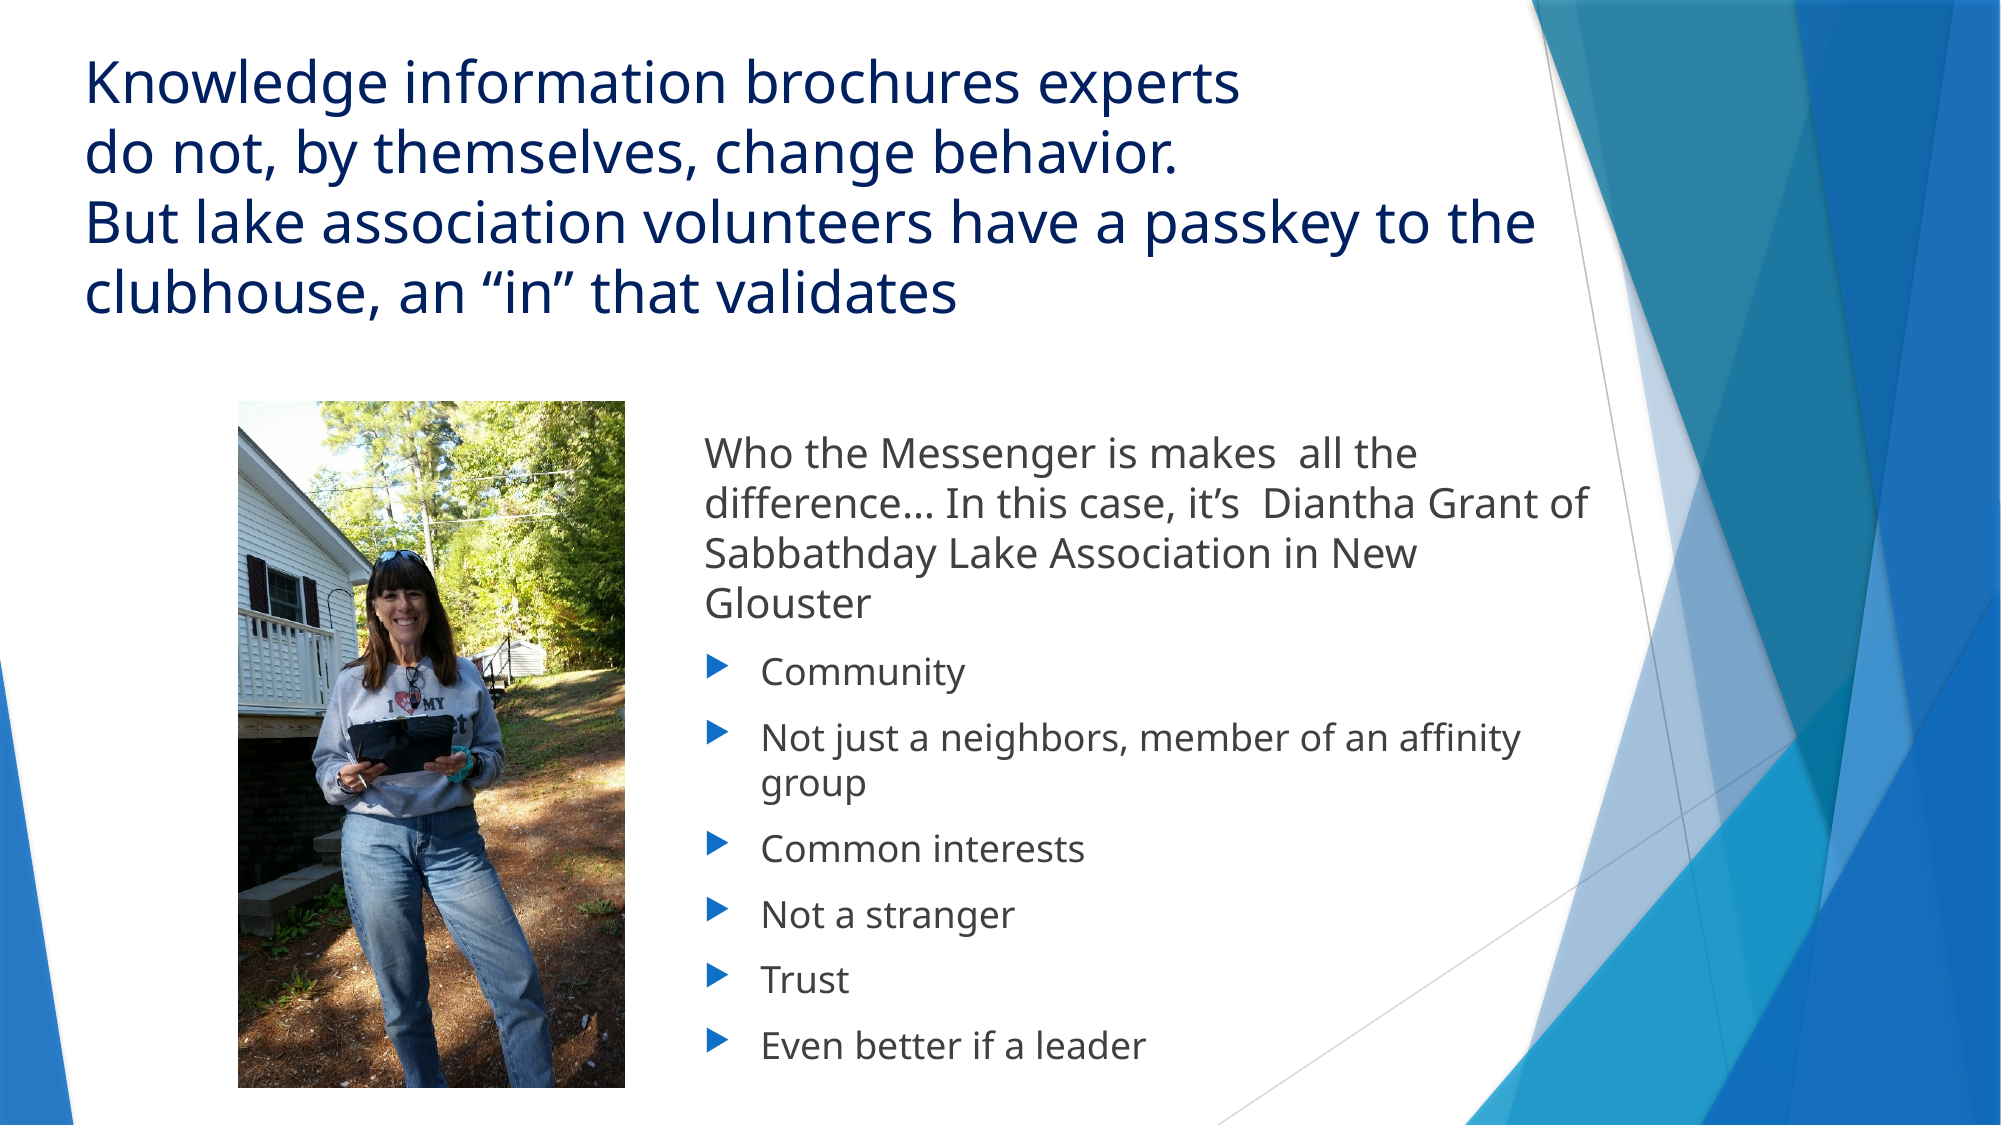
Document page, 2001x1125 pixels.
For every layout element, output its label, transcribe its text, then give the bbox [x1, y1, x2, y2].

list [237, 400, 625, 1088]
list Who the Messenger is makes all the difference… In this case, it’s Diantha Grant of Sabbathday Lake Association in New Glouster Community Not just a neighbors, member of an affinity group Common interests Not a stranger Trust Even better if a leader [689, 419, 1611, 1088]
title Knowledge information brochures experts do not, by themselves, change behavior. But lake association volunteers have a passkey to the clubhouse, an “in” that validates [70, 37, 1558, 355]
